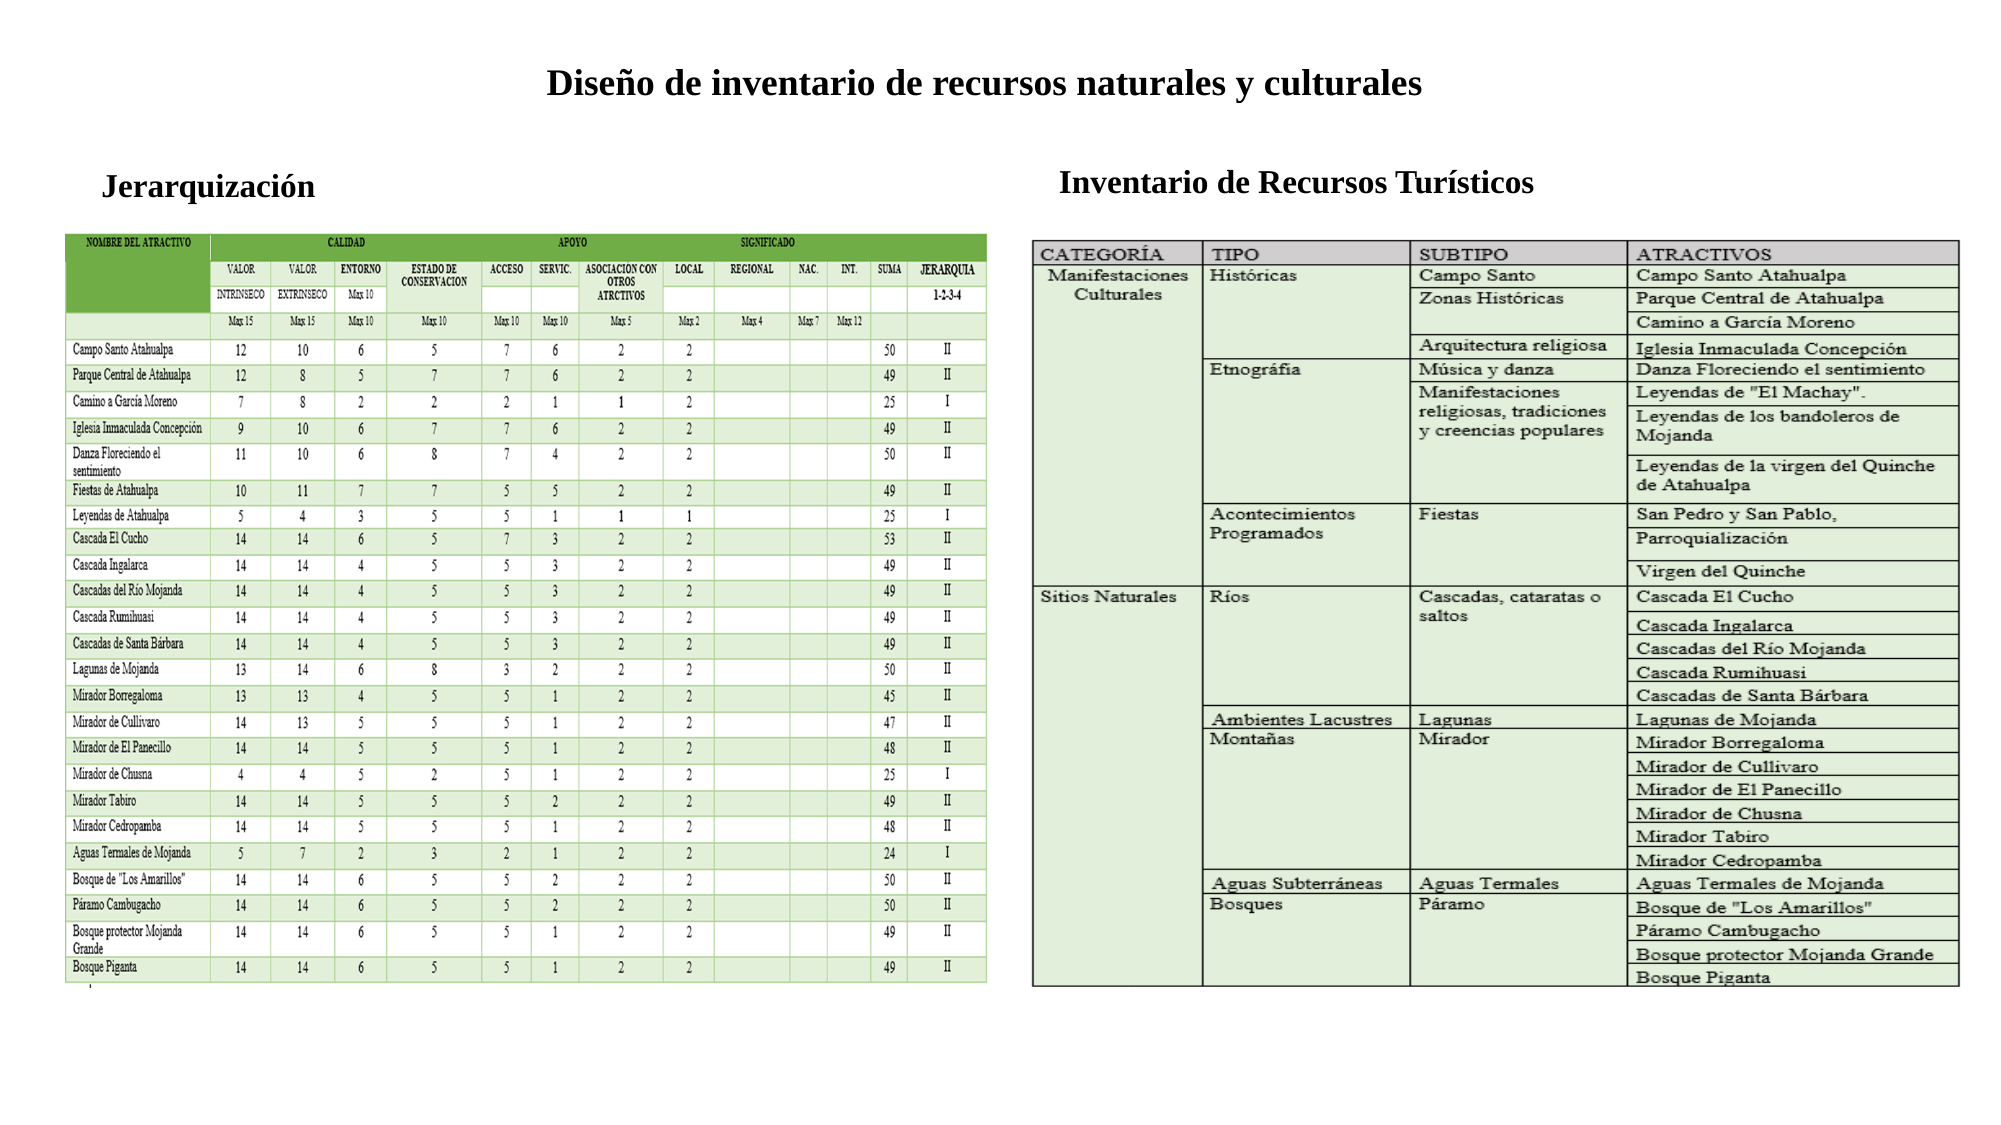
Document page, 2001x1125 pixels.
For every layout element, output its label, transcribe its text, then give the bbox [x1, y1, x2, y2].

text_box Diseño de inventario de recursos naturales y culturales [531, 50, 1439, 111]
text_box Jerarquización [86, 156, 560, 212]
picture [65, 230, 990, 988]
text_box Inventario de Recursos Turísticos [1044, 152, 1617, 208]
picture [1021, 230, 1965, 988]
